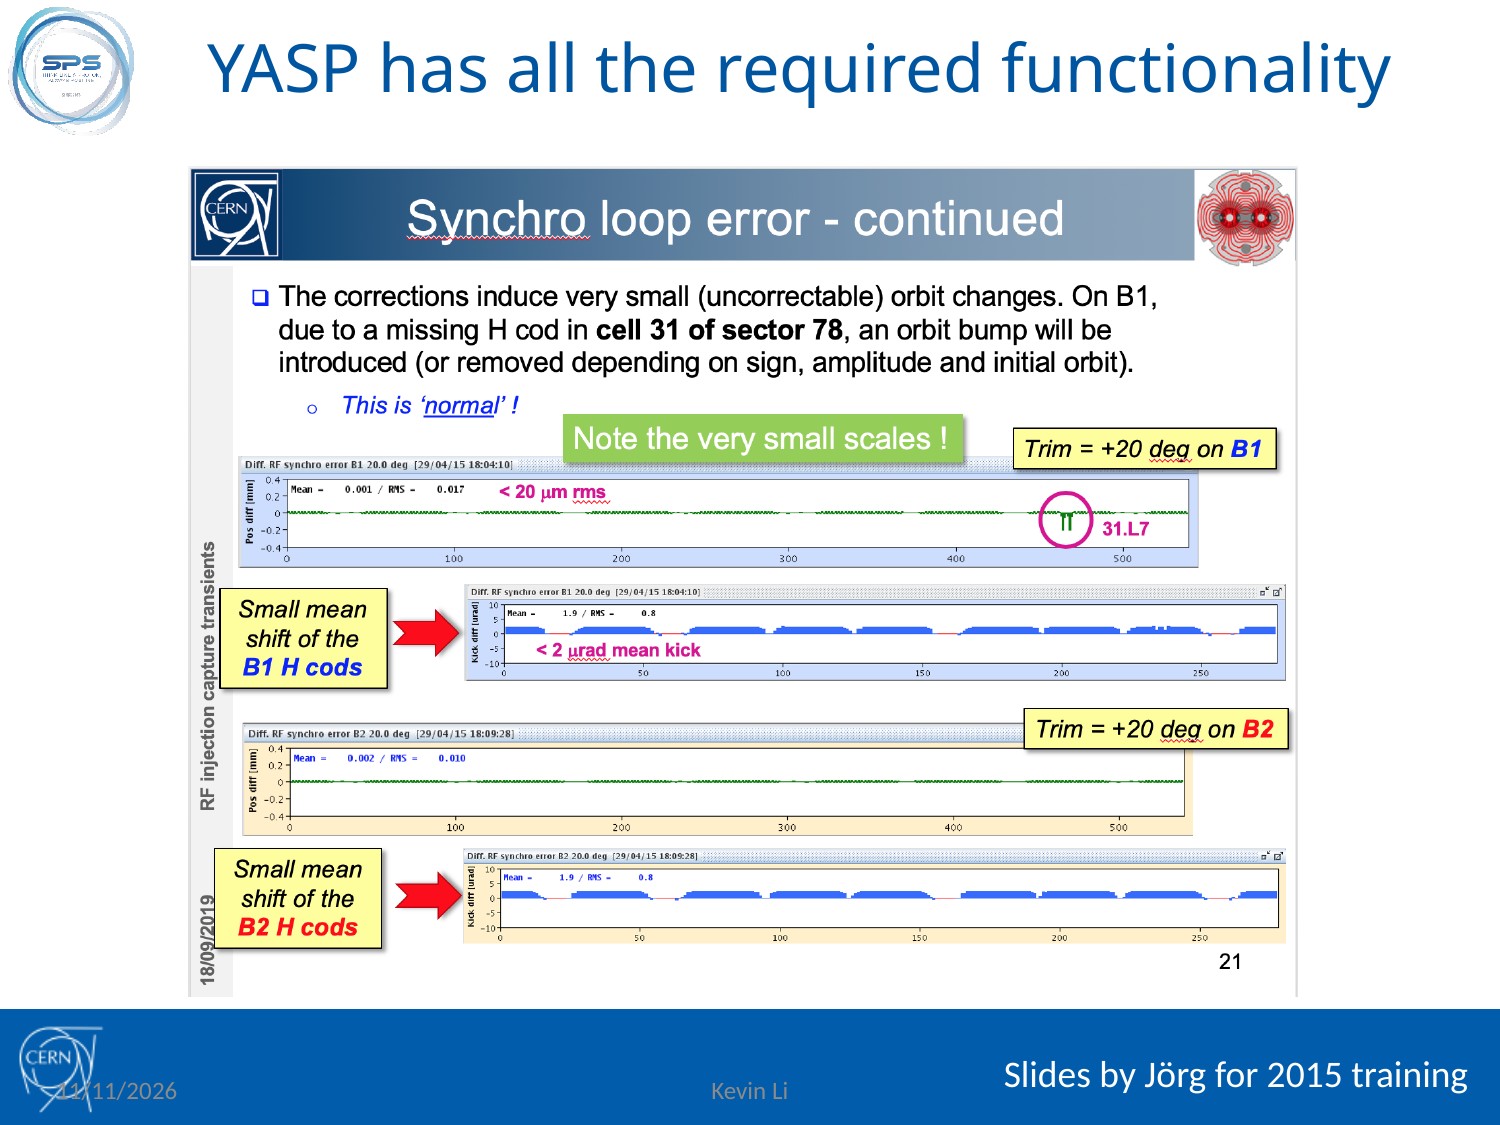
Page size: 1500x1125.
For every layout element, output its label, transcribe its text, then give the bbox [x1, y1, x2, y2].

picture [188, 166, 1298, 997]
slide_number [41, 1060, 337, 1120]
picture [0, 0, 160, 160]
title YASP has all the required functionality [141, 23, 1459, 119]
text_box Slides by Jörg for 2015 training [989, 1042, 1484, 1103]
footer Kevin Li [513, 1060, 987, 1120]
